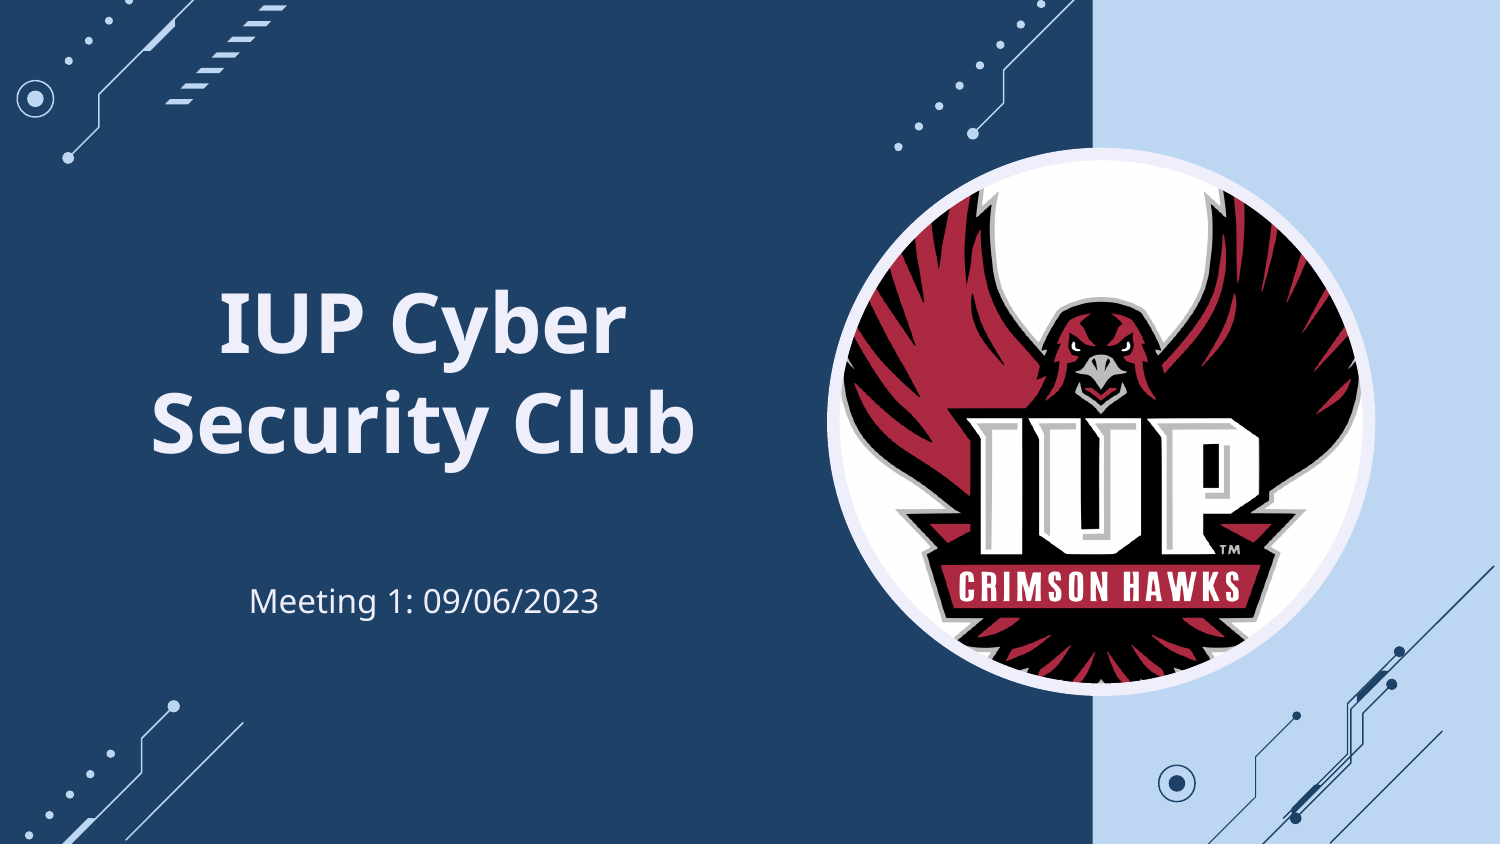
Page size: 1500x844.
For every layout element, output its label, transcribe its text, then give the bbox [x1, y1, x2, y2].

title IUP Cyber Security Club [116, 216, 732, 524]
picture [833, 153, 1370, 690]
subtitle Meeting 1: 09/06/2023 [116, 565, 732, 642]
